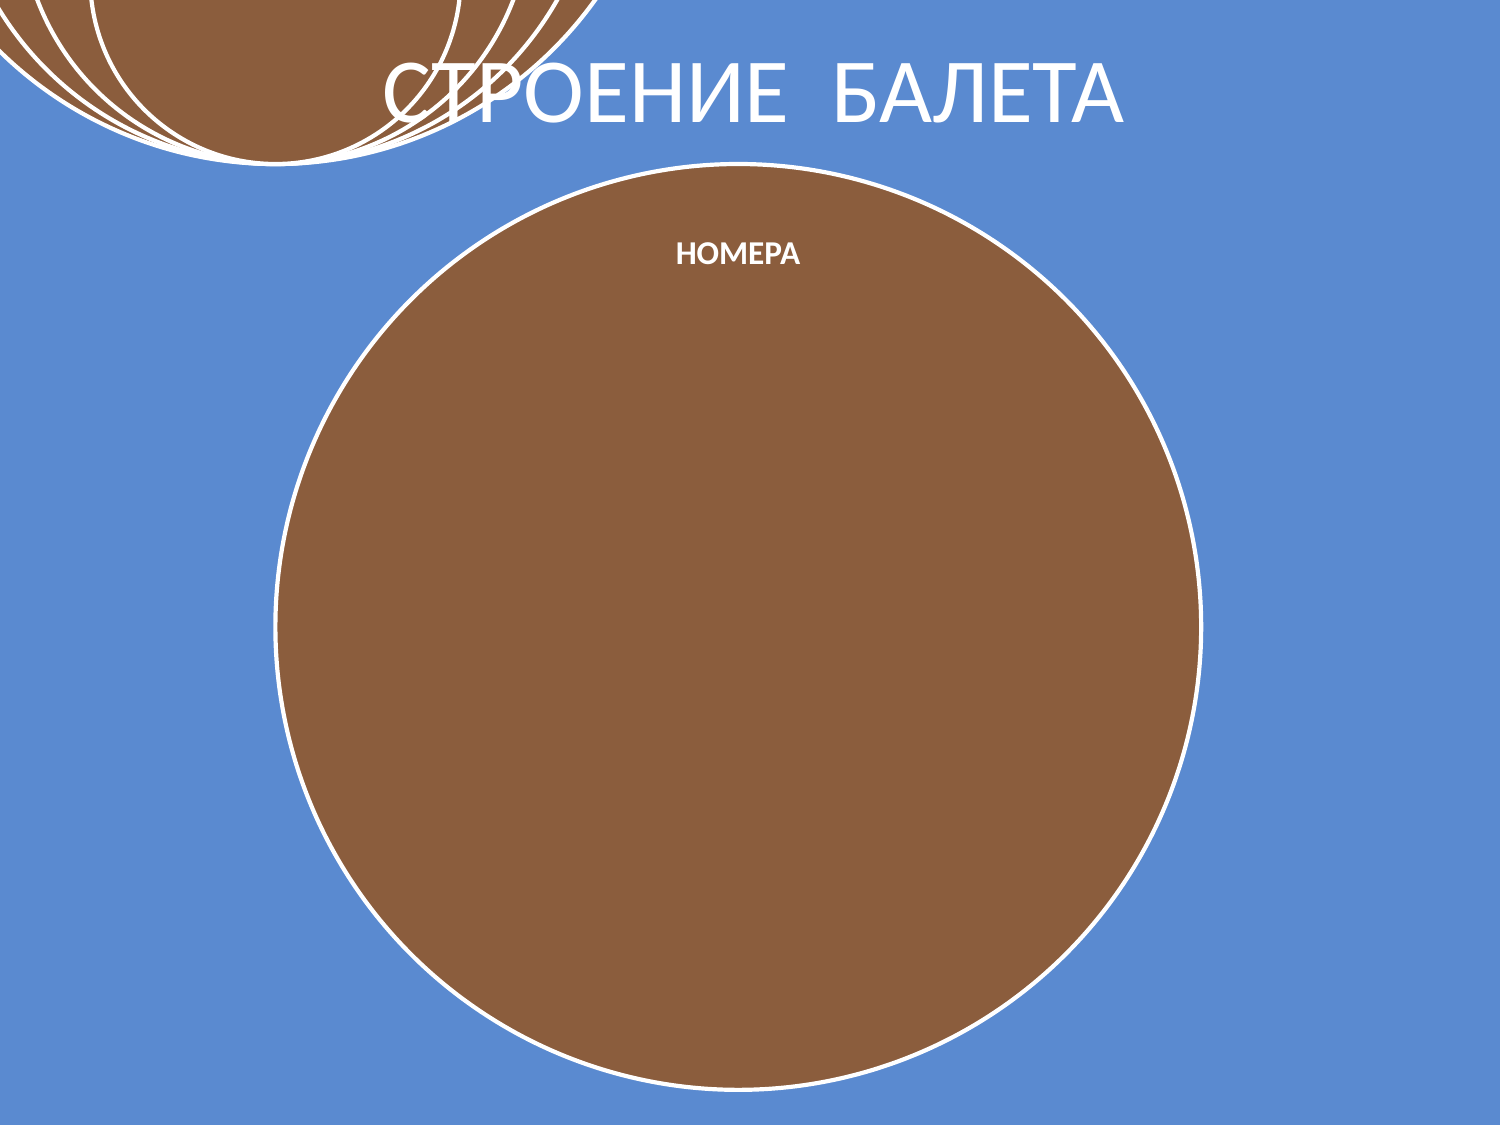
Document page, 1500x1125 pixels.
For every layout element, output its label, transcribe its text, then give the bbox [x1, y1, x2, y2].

text_box СТРОЕНИЕ БАЛЕТА [292, 23, 1207, 149]
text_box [140, 163, 1337, 1091]
